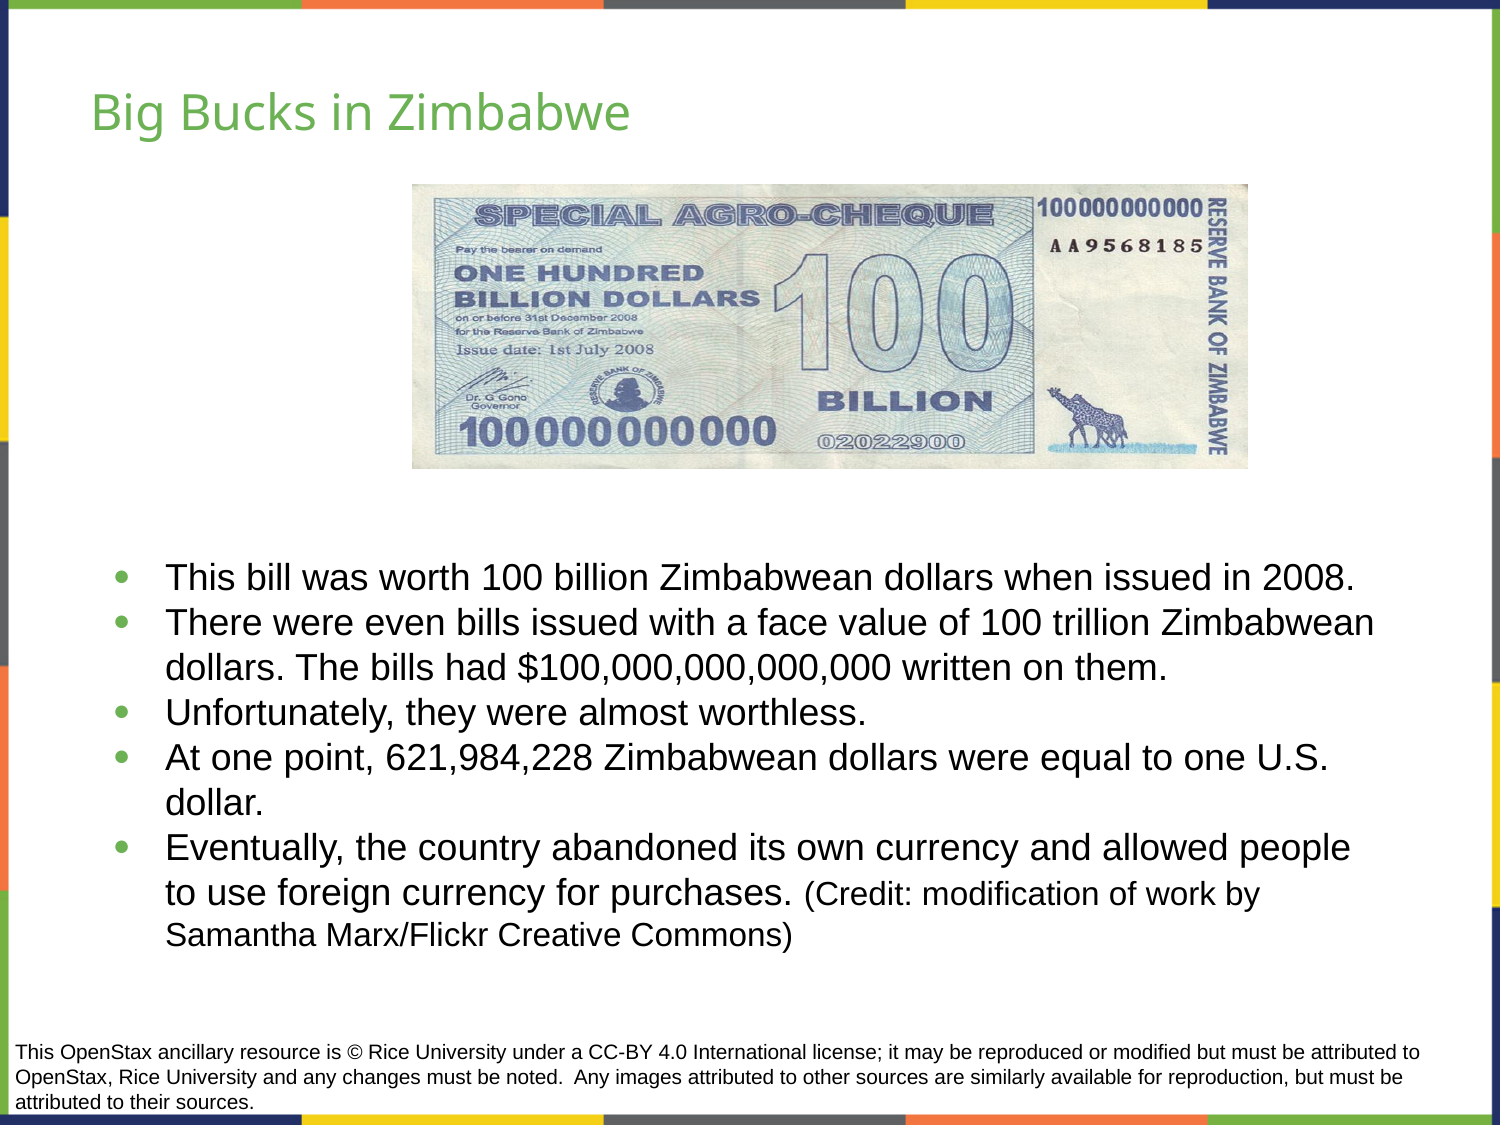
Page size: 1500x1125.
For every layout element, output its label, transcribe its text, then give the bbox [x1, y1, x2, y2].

list This bill was worth 100 billion Zimbabwean dollars when issued in 2008. There were even bills issued with a face value of 100 trillion Zimbabwean dollars. The bills had $100,000,000,000,000 written on them. Unfortunately, they were almost worthless. At one point, 621,984,228 Zimbabwean dollars were equal to one U.S. dollar. Eventually, the country abandoned its own currency and allowed people to use foreign currency for purchases. (Credit: modification of work by Samantha Marx/Flickr Creative Commons) [75, 545, 1398, 984]
picture [0, 1068, 1500, 1125]
footer This OpenStax ancillary resource is © Rice University under a CC-BY 4.0 International license; it may be reproduced or modified but must be attributed to OpenStax, Rice University and any changes must be noted. Any images attributed to other sources are similarly available for reproduction, but must be attributed to their sources. [0, 1023, 1500, 1068]
picture [0, 0, 1500, 1023]
title Big Bucks in Zimbabwe [75, 39, 1398, 148]
